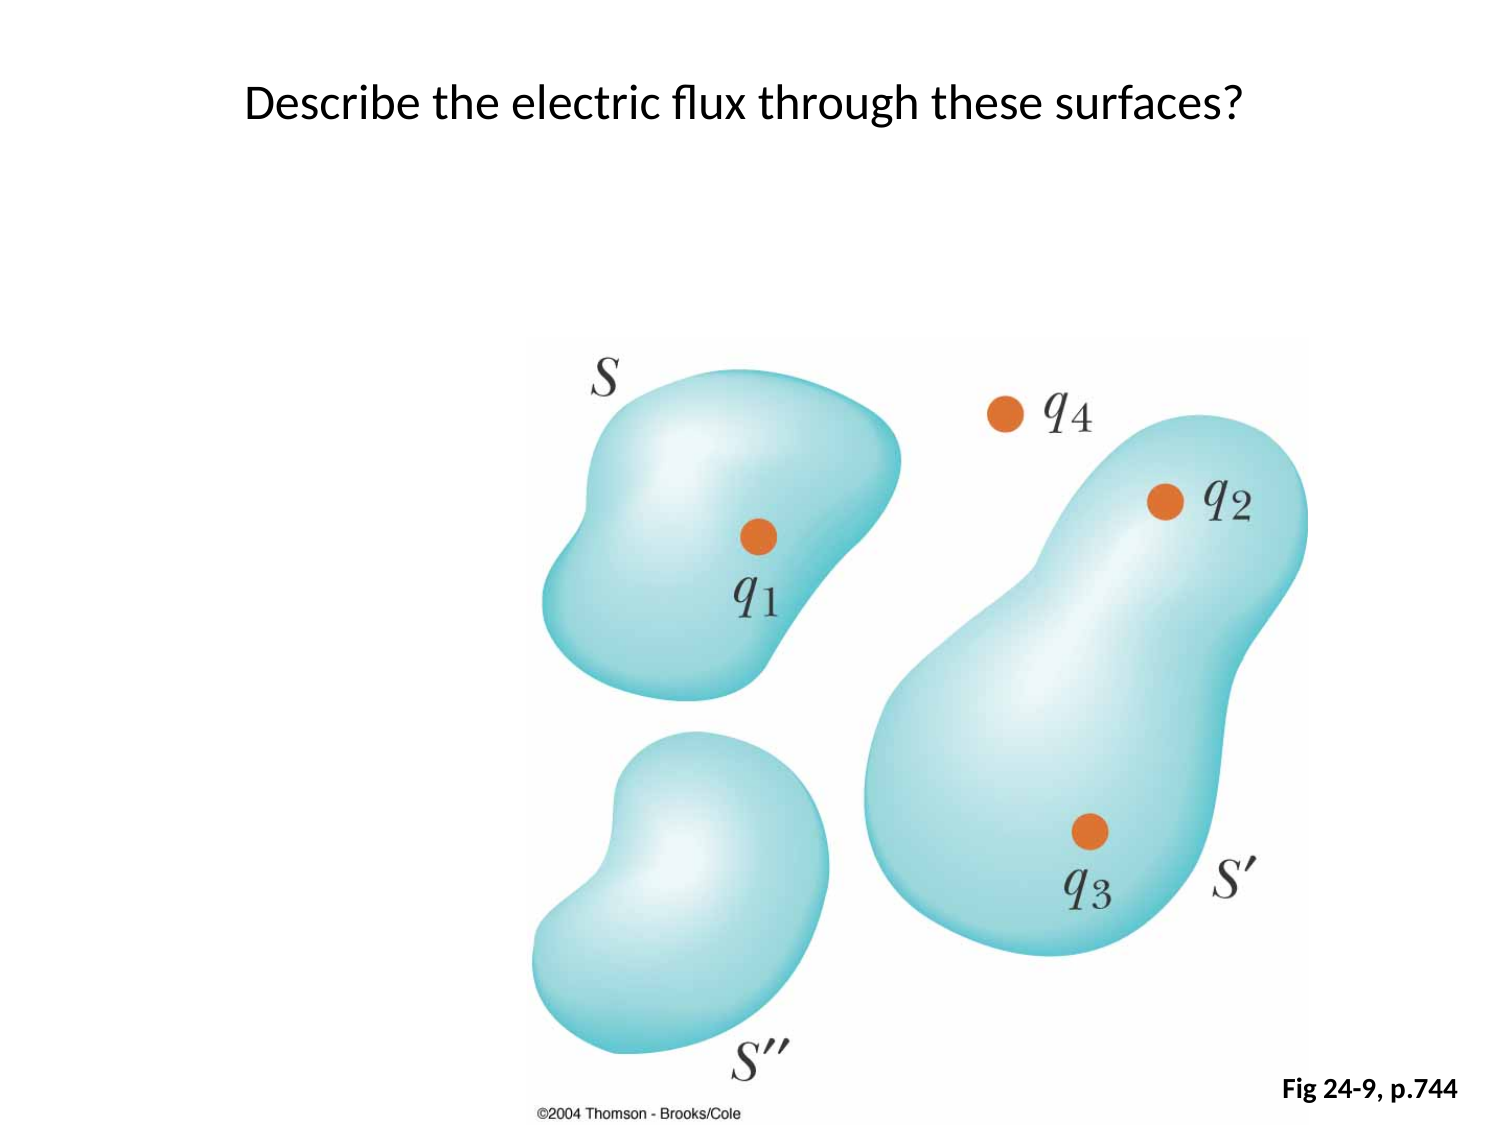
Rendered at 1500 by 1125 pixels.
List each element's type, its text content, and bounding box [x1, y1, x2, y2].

text_box Fig 24-9, p.744 [1267, 1062, 1474, 1113]
text_box [526, 337, 1309, 1125]
text_box Describe the electric flux through these surfaces? [229, 62, 1261, 138]
